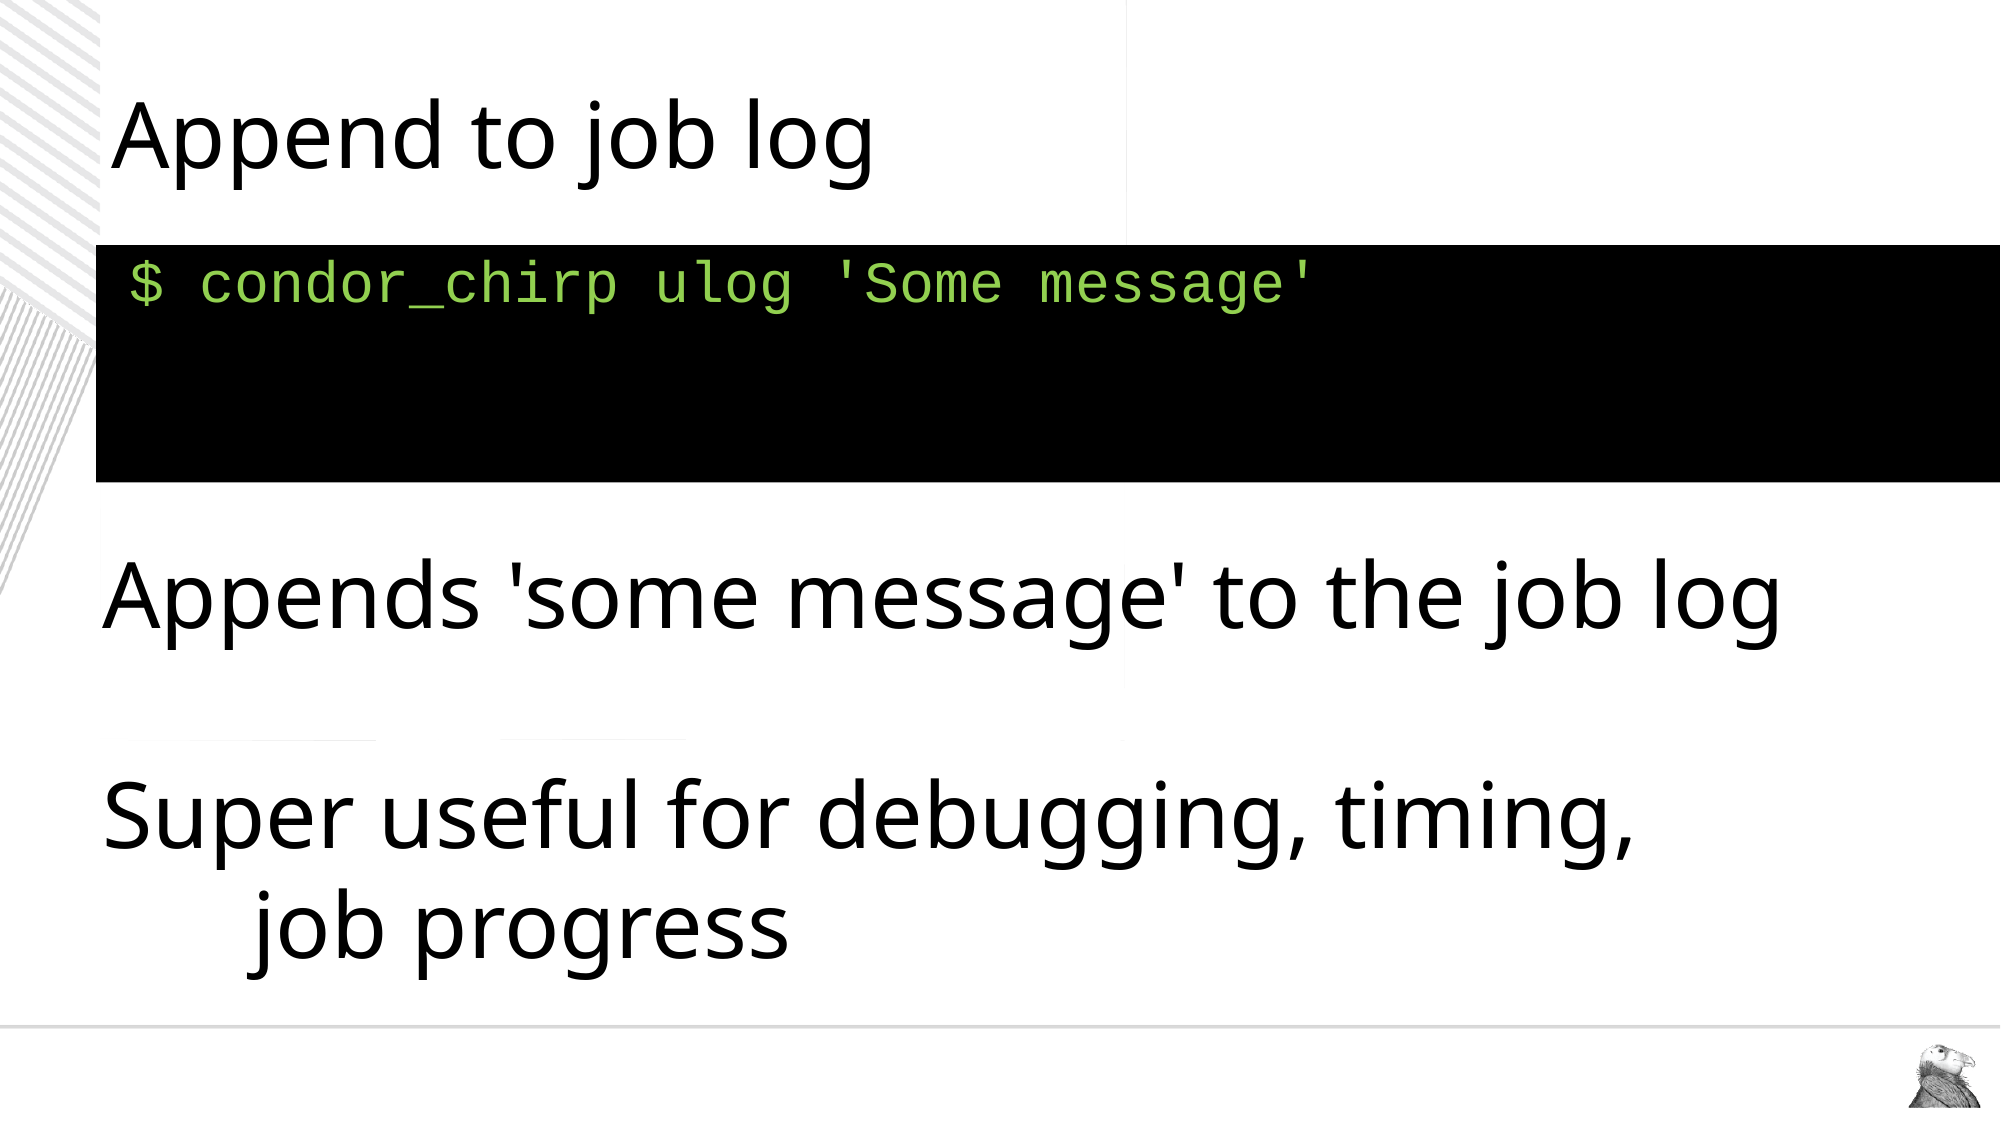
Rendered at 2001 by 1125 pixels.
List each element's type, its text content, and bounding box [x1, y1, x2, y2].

title Append to job log [96, 59, 1966, 217]
list $ condor_chirp ulog 'Some message' [96, 245, 2000, 483]
text_box Appends 'some message' to the job log Super useful for debugging, timing, job progress [87, 529, 1913, 985]
picture [0, 0, 2001, 1125]
